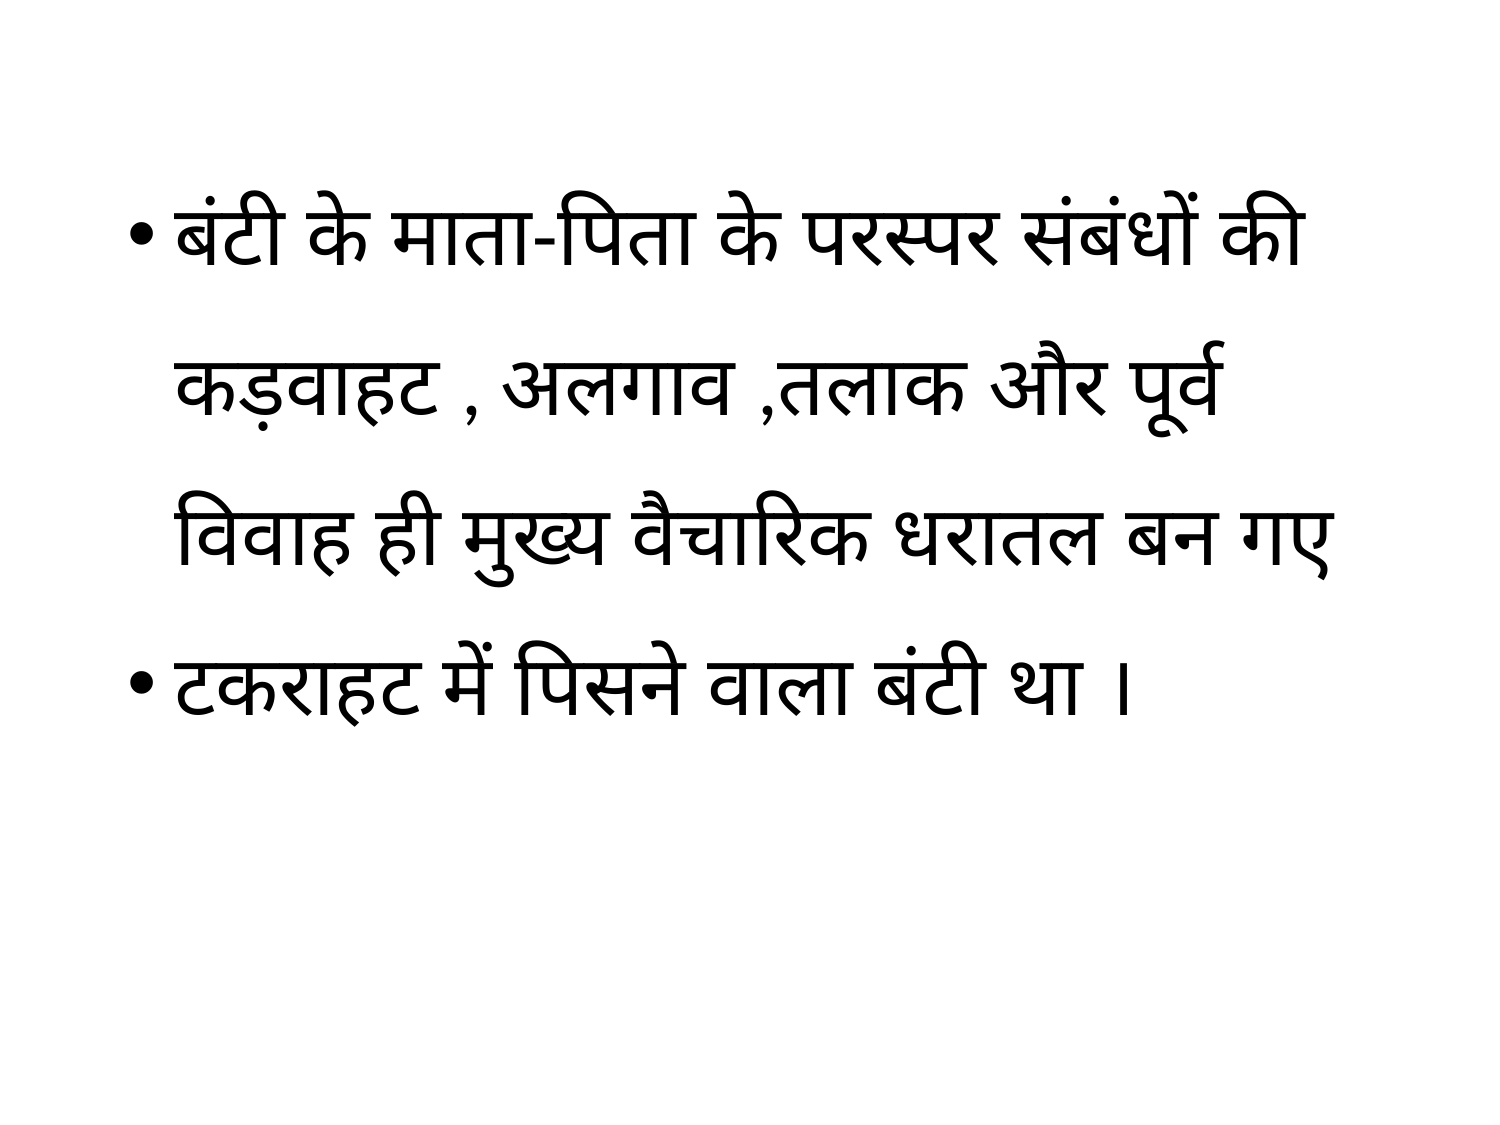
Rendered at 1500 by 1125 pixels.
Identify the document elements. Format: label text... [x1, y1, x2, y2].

text_box बंटी के माता-पिता के परस्पर संबंधों की कड़वाहट , अलगाव ,तलाक और पूर्व विवाह ही मुख्य वैचारिक धरातल बन गए टकराहट में पिसने वाला बंटी था । [112, 124, 1400, 740]
